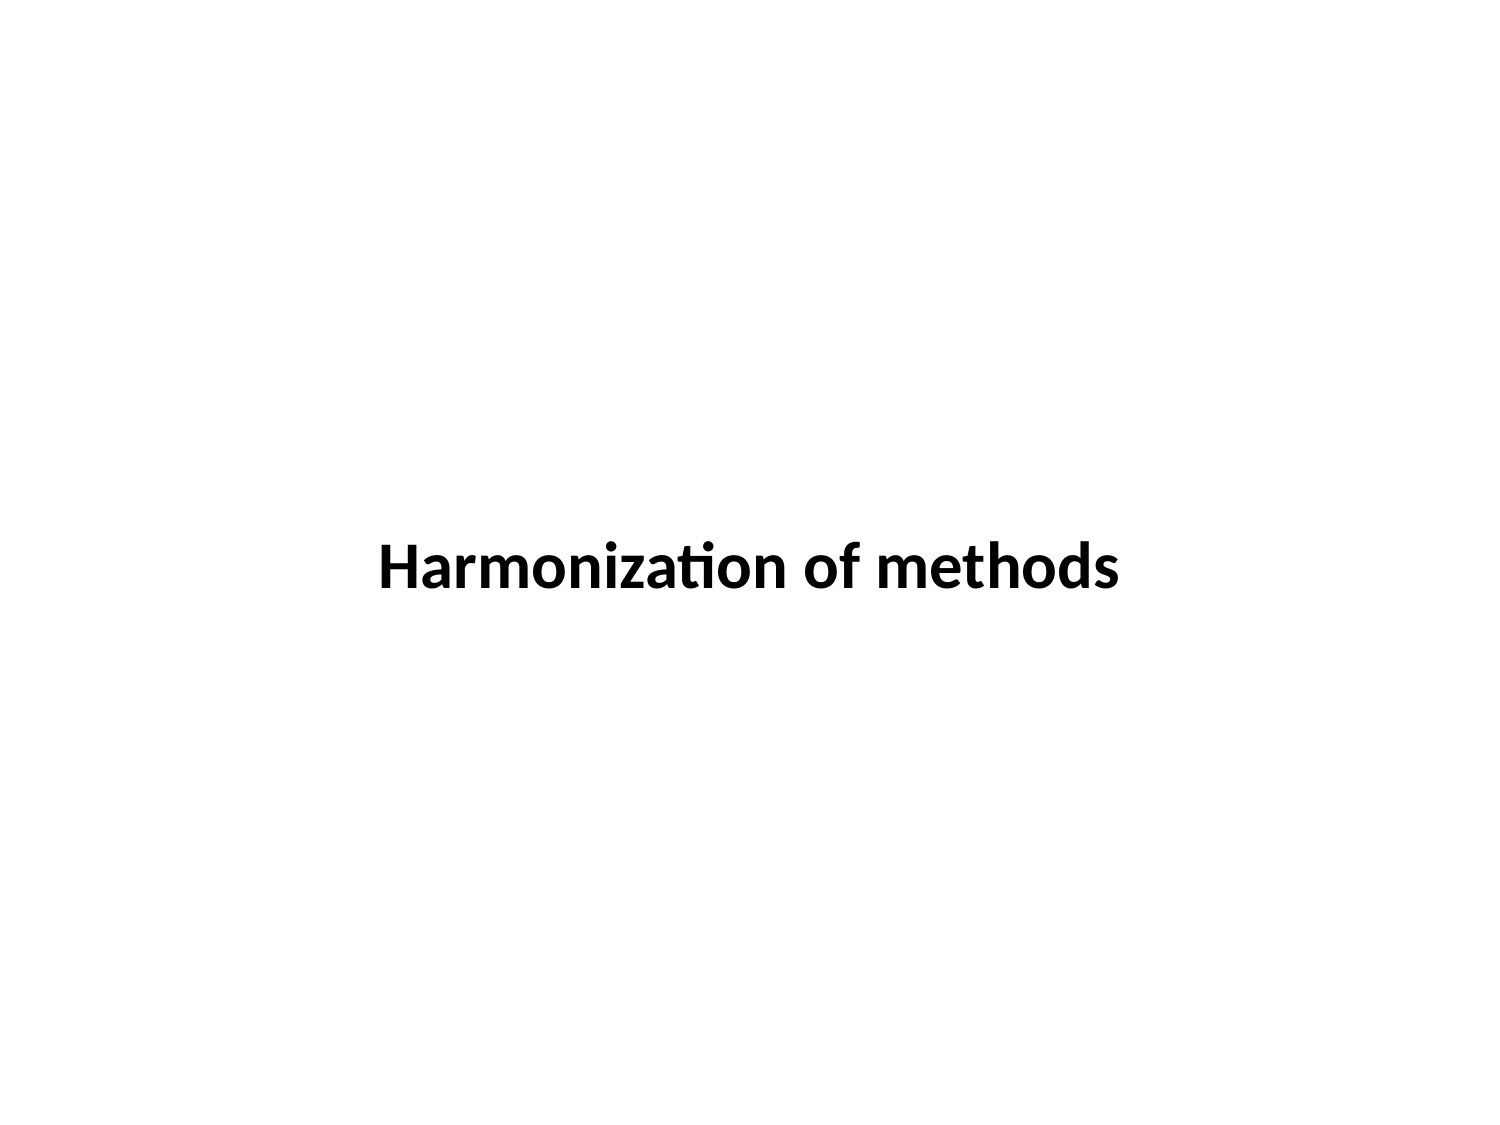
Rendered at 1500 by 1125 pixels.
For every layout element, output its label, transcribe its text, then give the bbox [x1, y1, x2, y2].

text_box Harmonization of methods [77, 514, 1422, 610]
